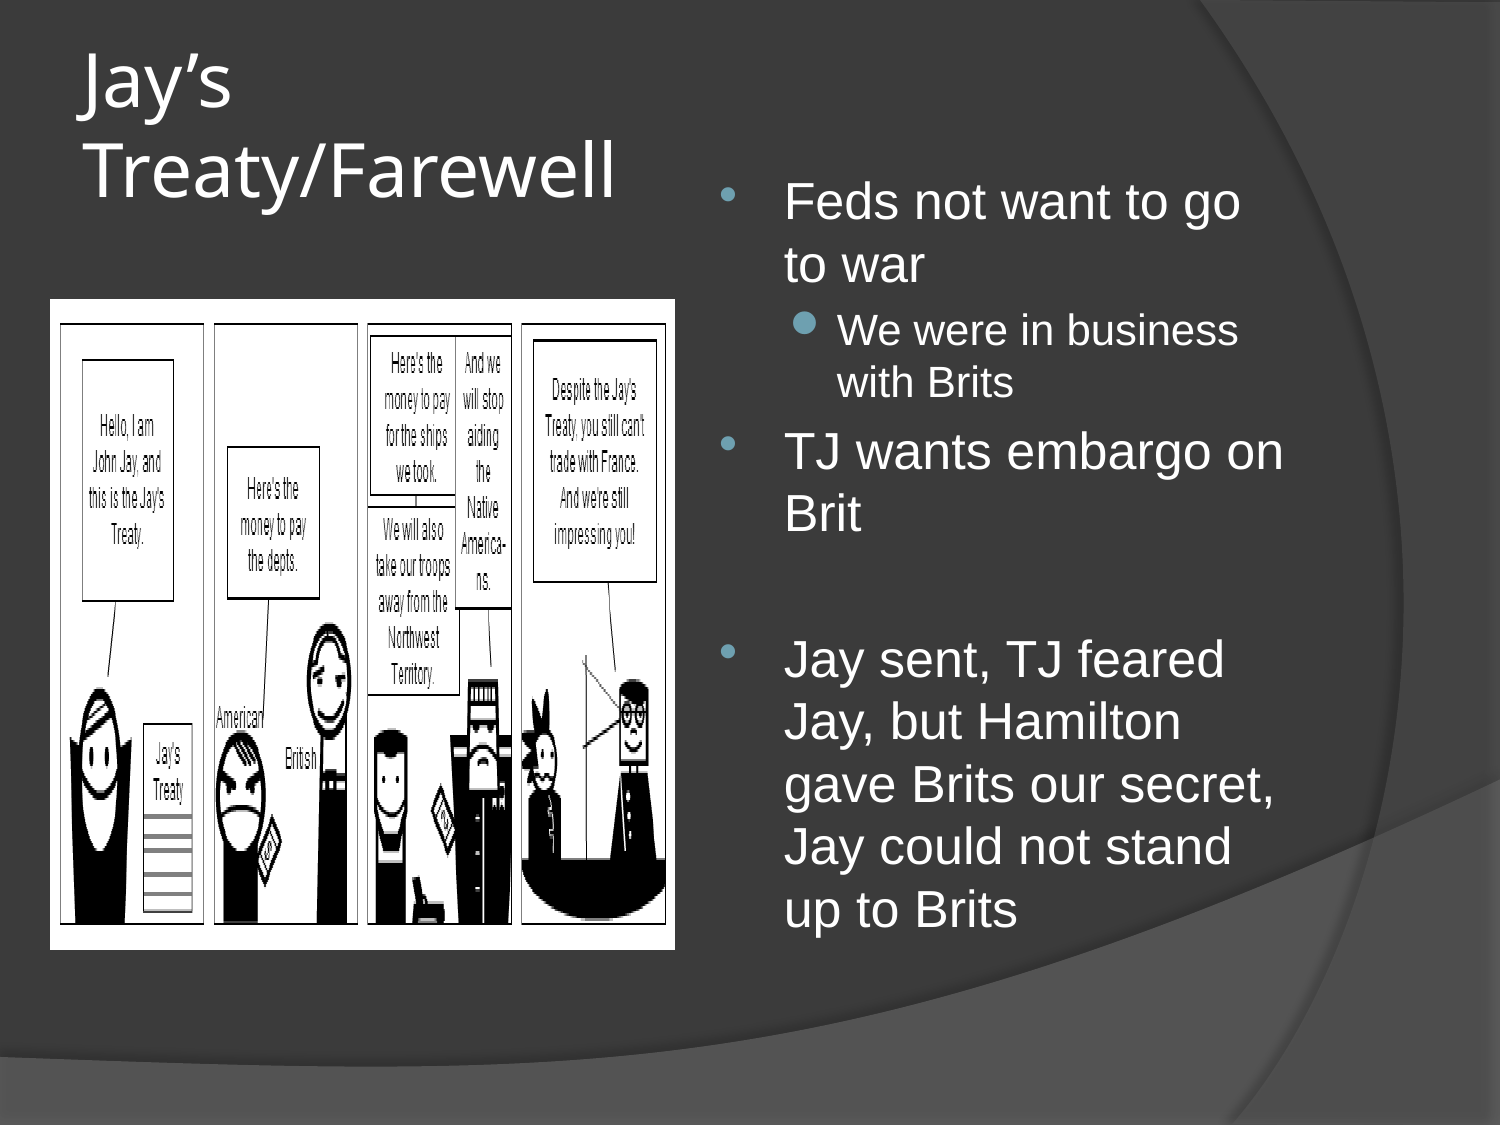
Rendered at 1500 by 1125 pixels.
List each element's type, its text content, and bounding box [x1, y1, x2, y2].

picture [49, 299, 676, 951]
title Jay’s Treaty/Farewell [74, 44, 651, 201]
list Feds not want to go to war We were in business with Brits TJ wants embargo on Brit Jay sent, TJ feared Jay, but Hamilton gave Brits our secret, Jay could not stand up to Brits [699, 87, 1301, 1006]
